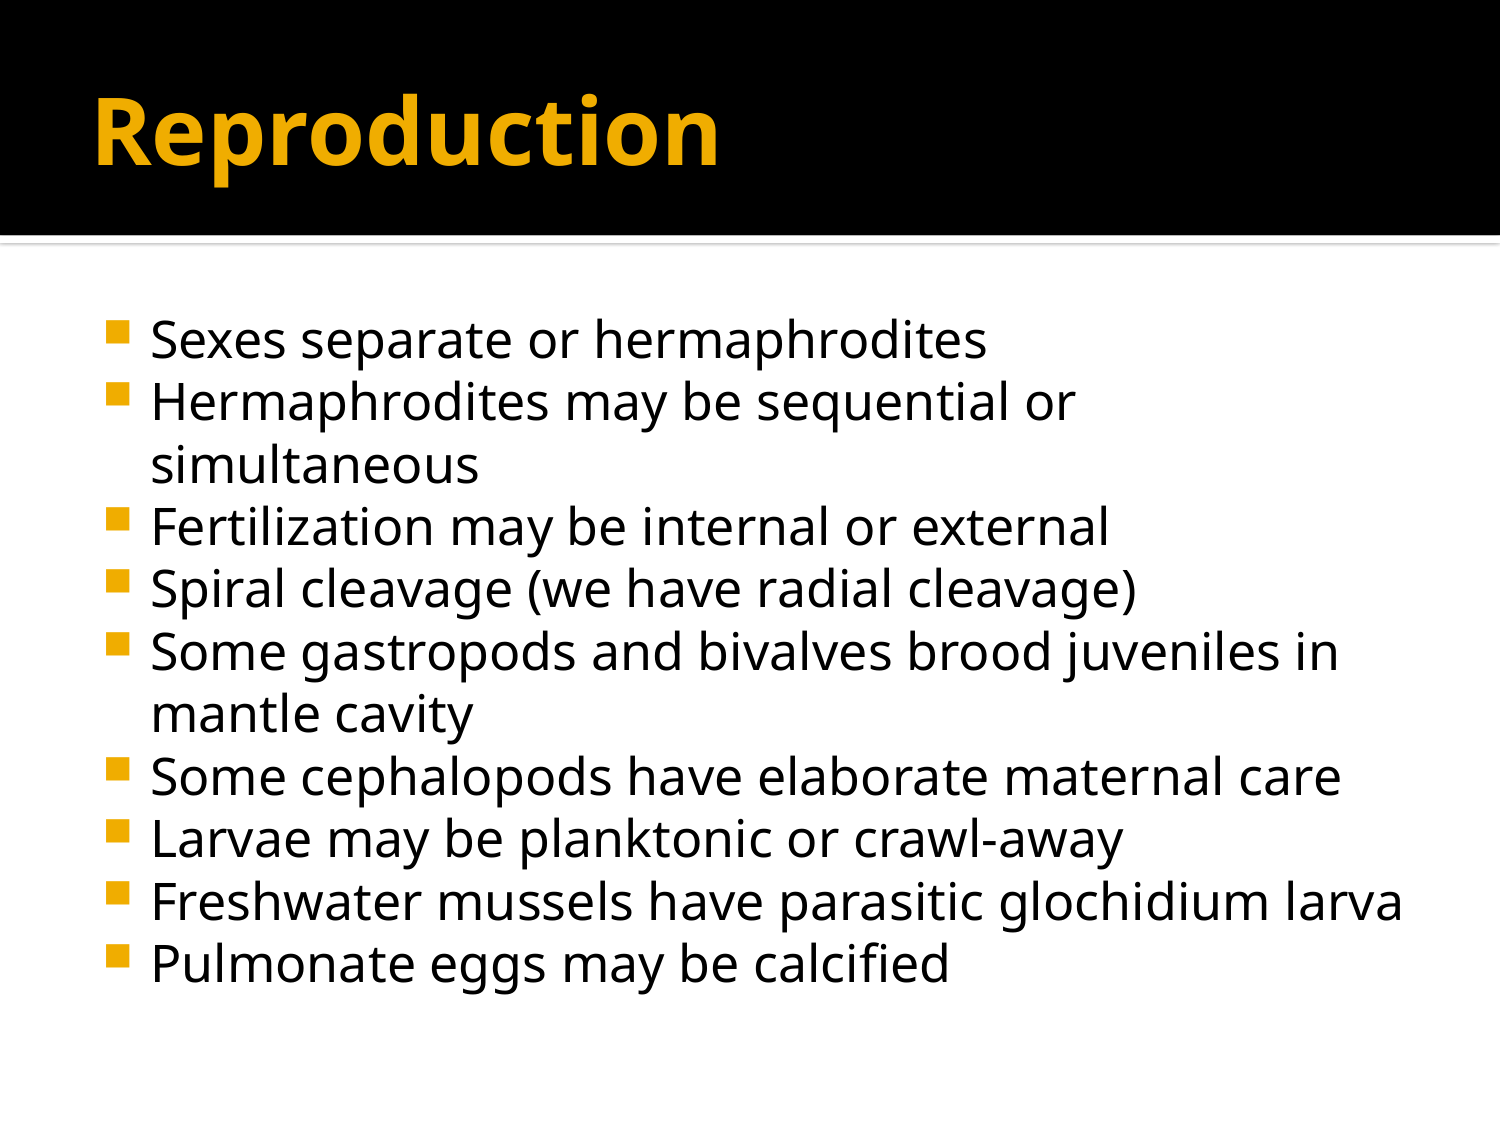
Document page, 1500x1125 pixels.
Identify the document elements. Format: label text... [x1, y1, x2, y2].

list Sexes separate or hermaphrodites Hermaphrodites may be sequential or simultaneous Fertilization may be internal or external Spiral cleavage (we have radial cleavage) Some gastropods and bivalves brood juveniles in mantle cavity Some cephalopods have elaborate maternal care Larvae may be planktonic or crawl-away Freshwater mussels have parasitic glochidium larva Pulmonate eggs may be calcified [75, 291, 1425, 1050]
title Reproduction [75, 25, 1425, 231]
